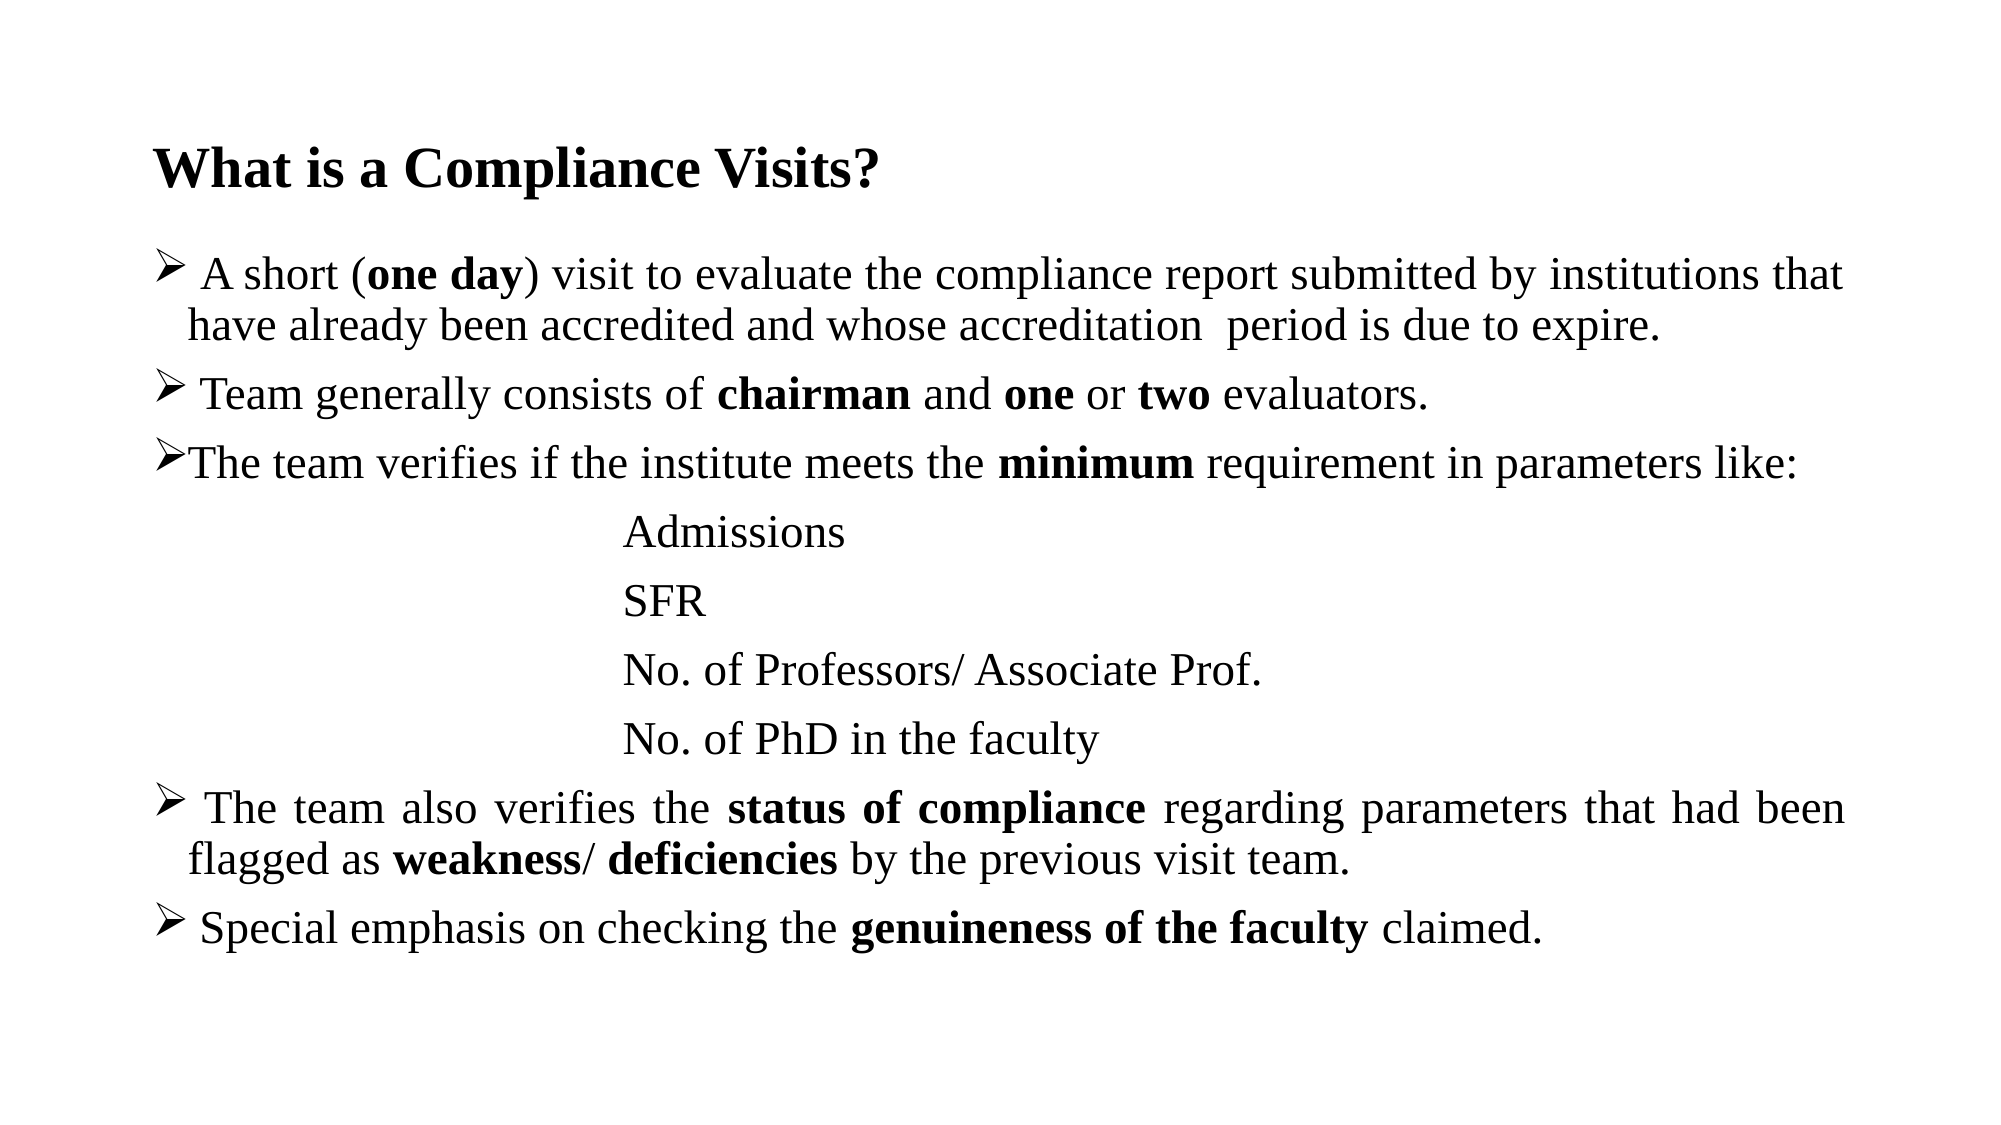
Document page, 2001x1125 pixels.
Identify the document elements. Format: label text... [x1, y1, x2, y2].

list A short (one day) visit to evaluate the compliance report submitted by institutions that have already been accredited and whose accreditation period is due to expire. Team generally consists of chairman and one or two evaluators. The team verifies if the institute meets the minimum requirement in parameters like: Admissions SFR No. of Professors/ Associate Prof. No. of PhD in the faculty The team also verifies the status of compliance regarding parameters that had been flagged as weakness/ deficiencies by the previous visit team. Special emphasis on checking the genuineness of the faculty claimed. [137, 241, 1863, 1030]
title What is a Compliance Visits? [137, 59, 1863, 241]
